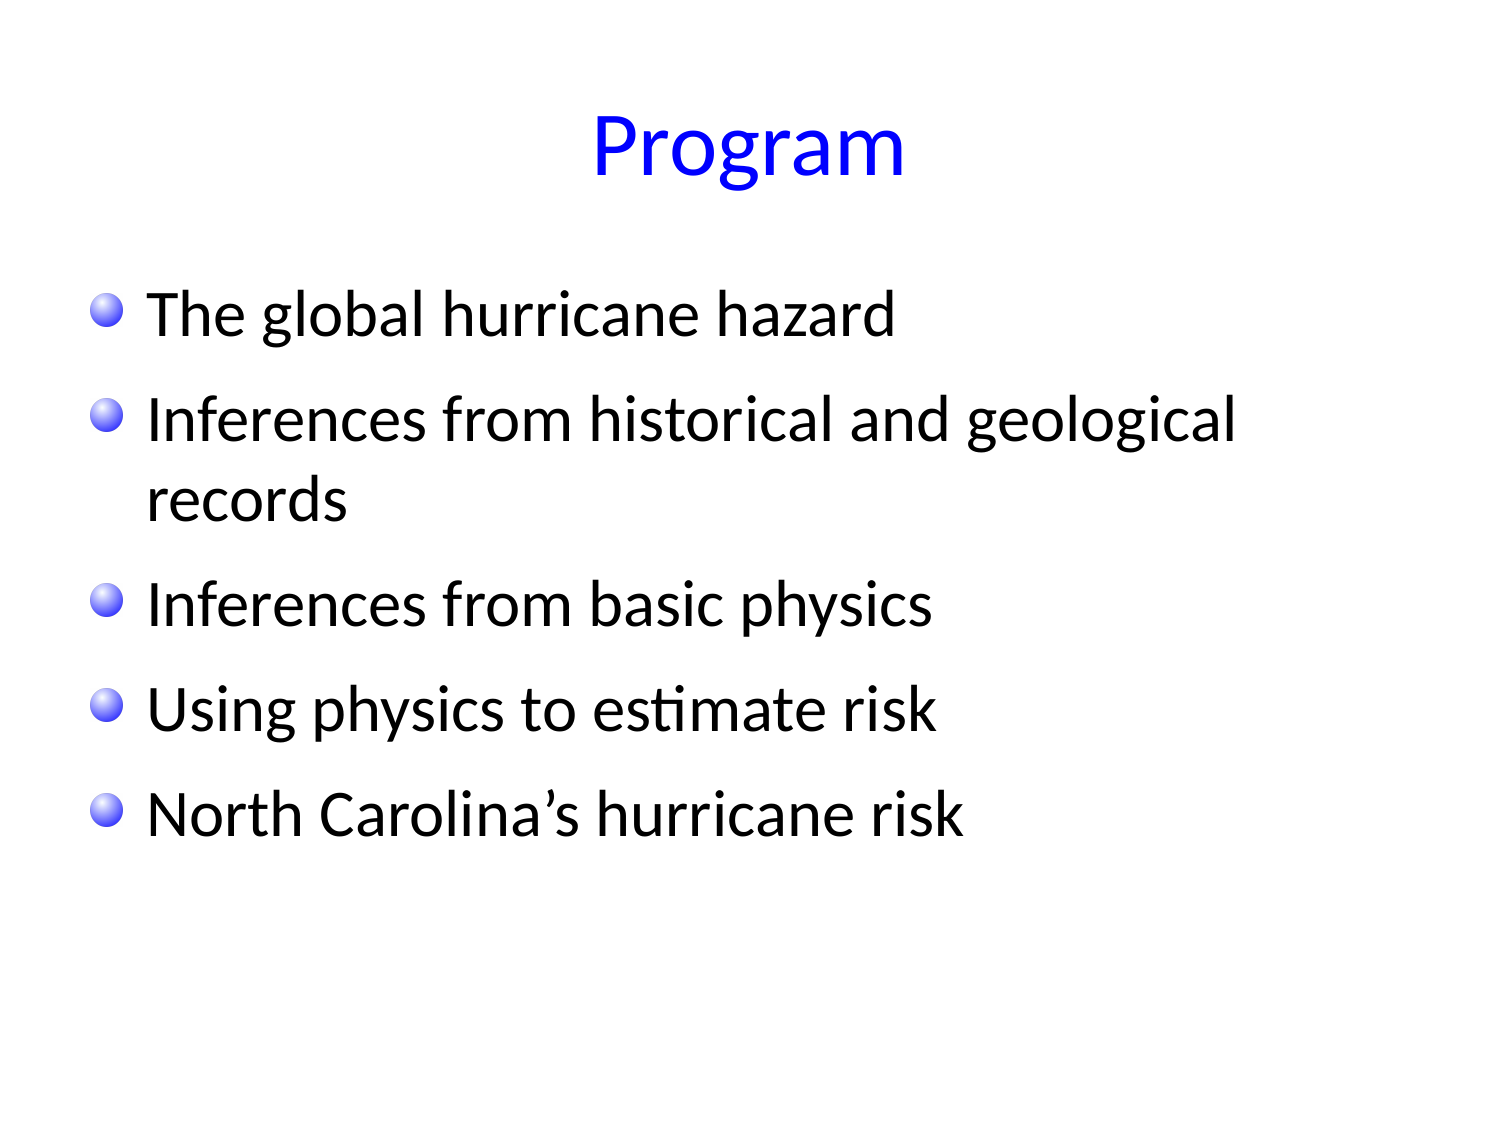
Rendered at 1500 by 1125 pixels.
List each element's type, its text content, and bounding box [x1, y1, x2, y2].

title Program [74, 44, 1426, 233]
picture [90, 688, 123, 722]
picture [90, 793, 123, 827]
list The global hurricane hazard Inferences from historical and geological records Inferences from basic physics Using physics to estimate risk North Carolina’s hurricane risk [74, 262, 1426, 1006]
picture [90, 583, 123, 617]
picture [90, 293, 123, 327]
picture [90, 398, 123, 432]
